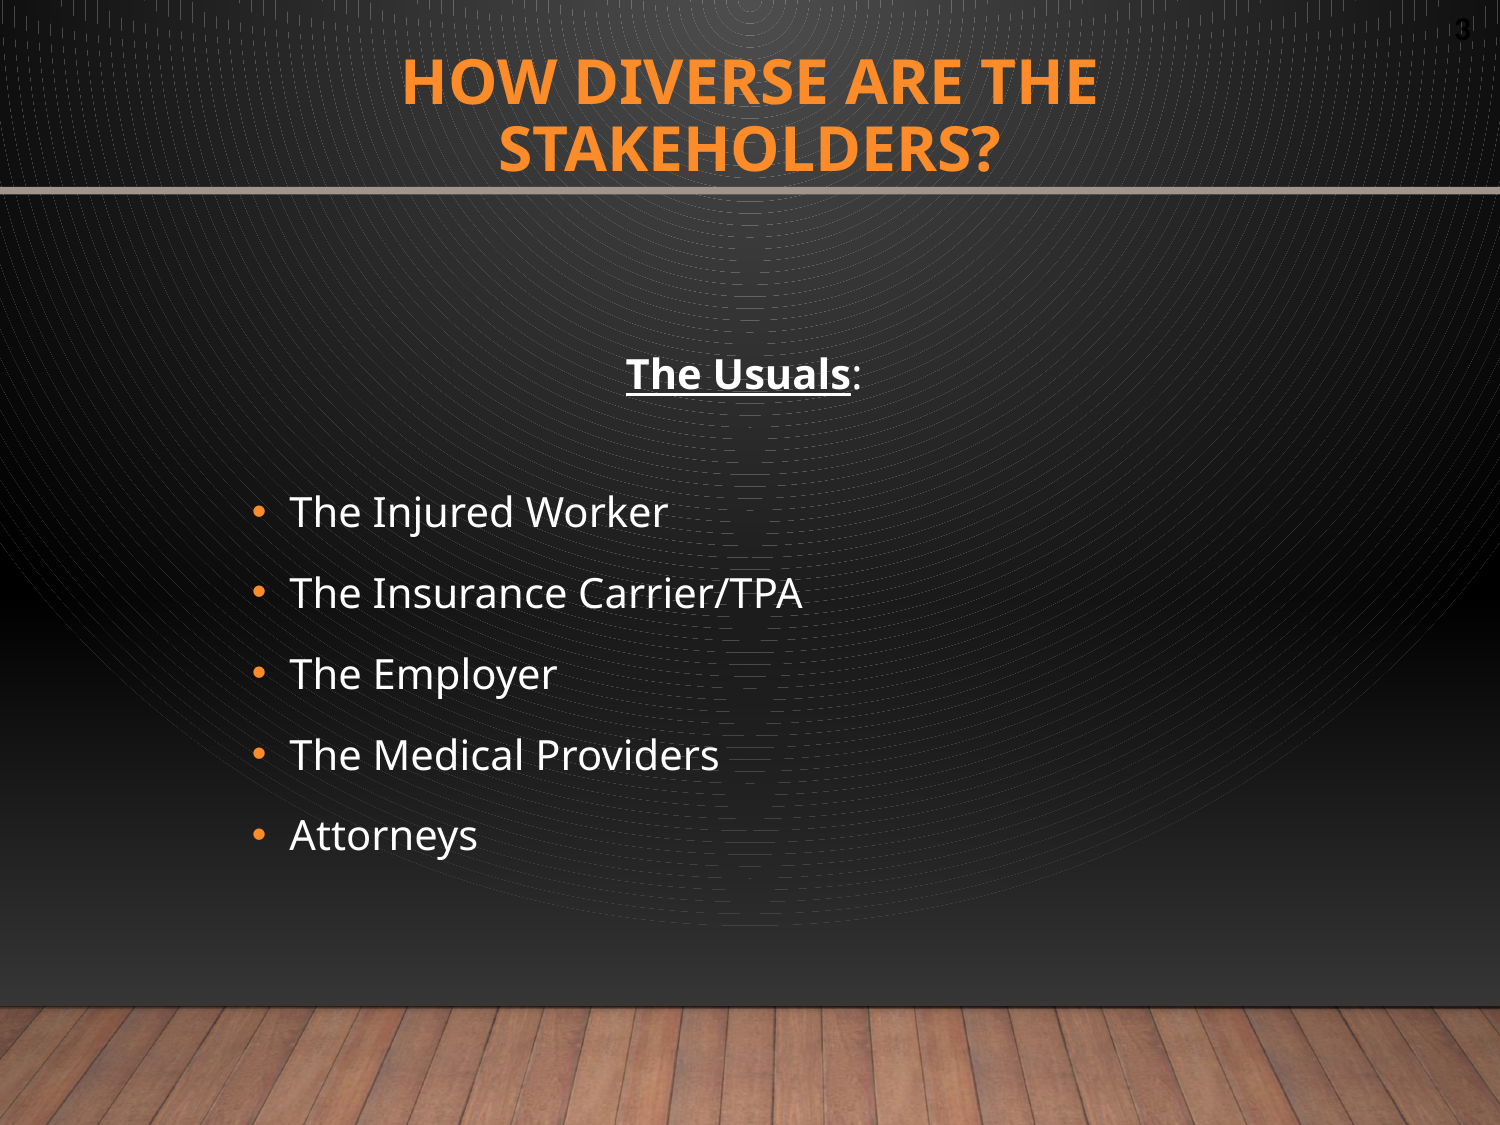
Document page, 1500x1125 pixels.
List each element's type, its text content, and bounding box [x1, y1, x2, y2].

title How diverse are the stakeholders? [236, 20, 1263, 193]
picture [0, 1006, 1500, 1125]
list The Usuals: The Injured Worker The Insurance Carrier/TPA The Employer The Medical Providers Attorneys [236, 330, 1263, 897]
